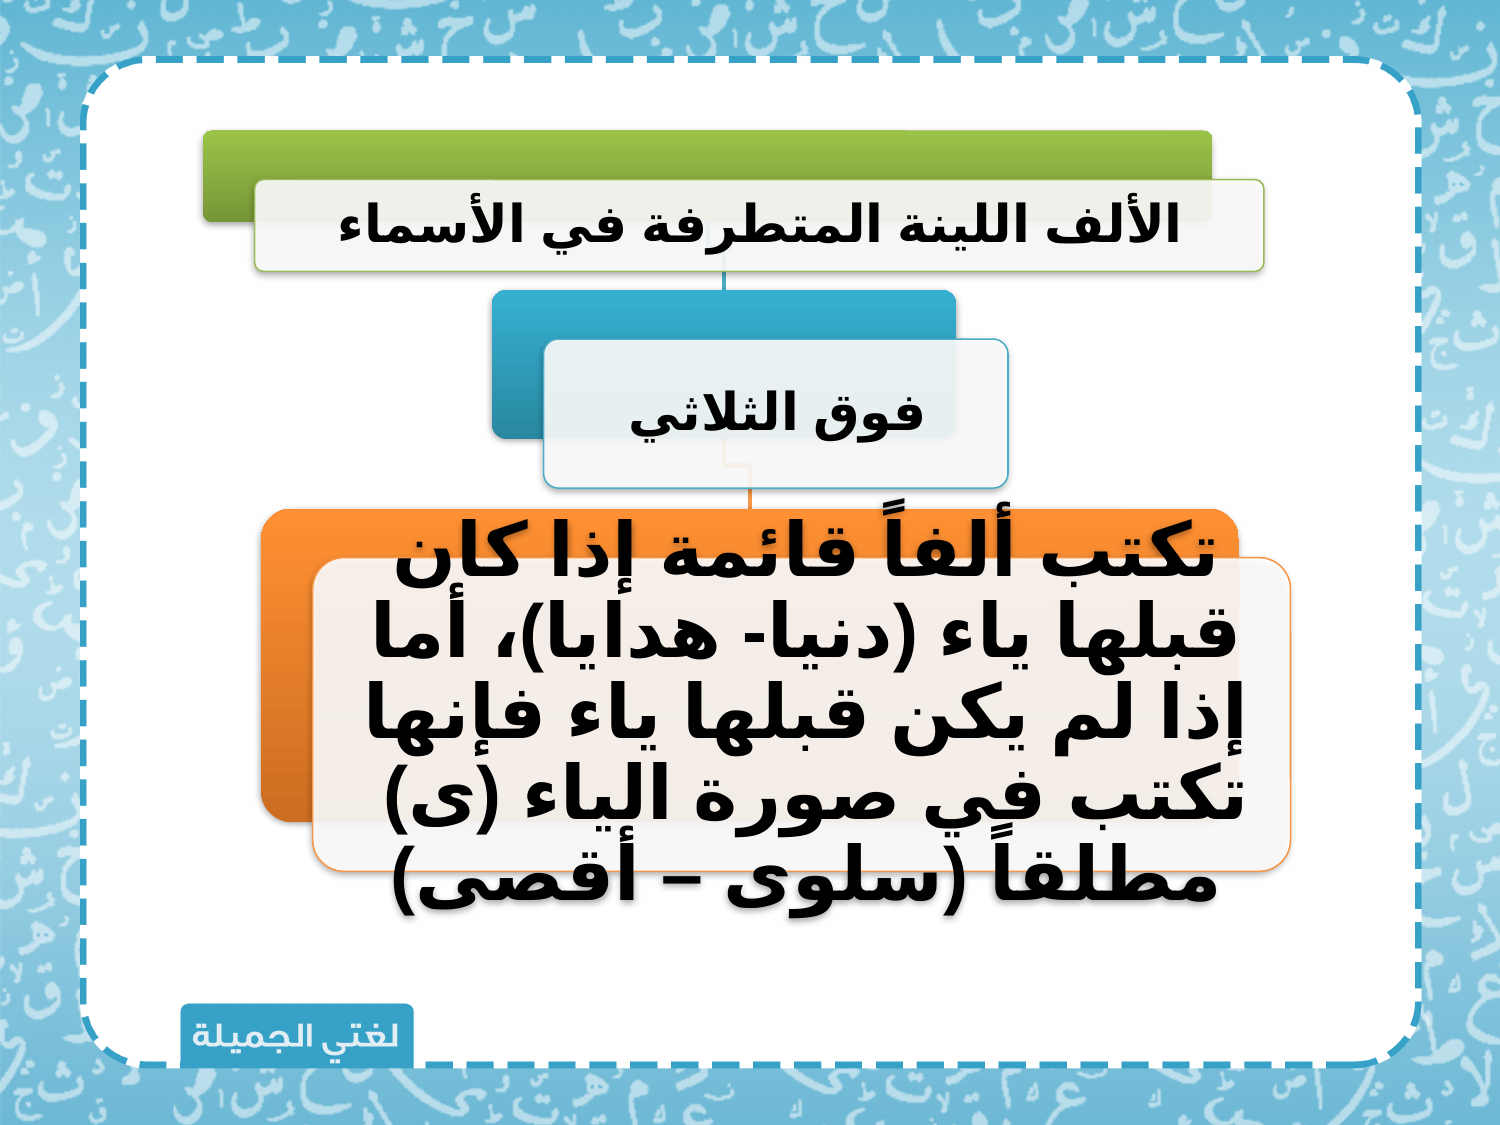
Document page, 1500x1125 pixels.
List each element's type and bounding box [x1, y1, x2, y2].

text_box [112, 62, 1388, 938]
text_box [0, 0, 1500, 1125]
